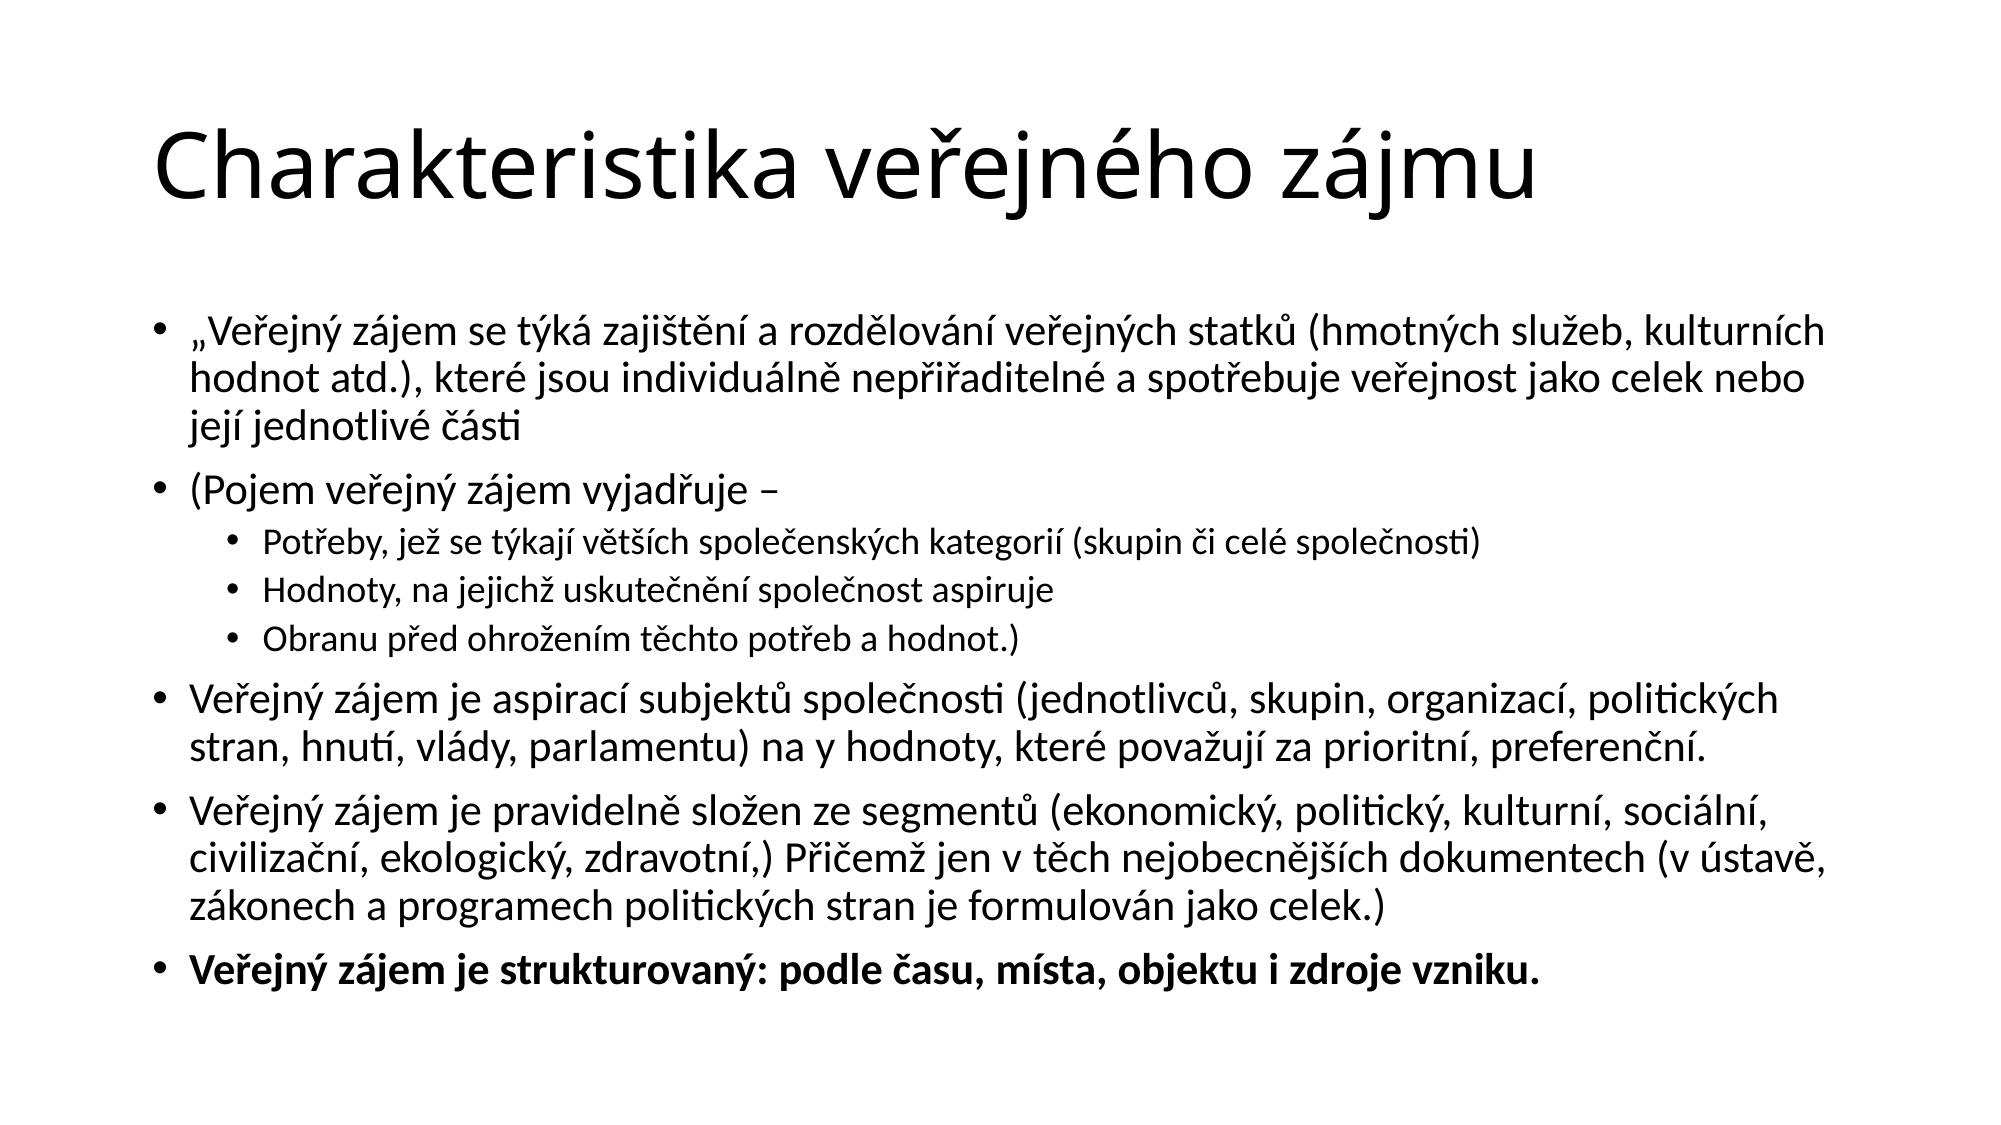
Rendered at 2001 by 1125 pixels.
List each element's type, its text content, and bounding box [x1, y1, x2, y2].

list „Veřejný zájem se týká zajištění a rozdělování veřejných statků (hmotných služeb, kulturních hodnot atd.), které jsou individuálně nepřiřaditelné a spotřebuje veřejnost jako celek nebo její jednotlivé části (Pojem veřejný zájem vyjadřuje – Potřeby, jež se týkají větších společenských kategorií (skupin či celé společnosti) Hodnoty, na jejichž uskutečnění společnost aspiruje Obranu před ohrožením těchto potřeb a hodnot.) Veřejný zájem je aspirací subjektů společnosti (jednotlivců, skupin, organizací, politických stran, hnutí, vlády, parlamentu) na y hodnoty, které považují za prioritní, preferenční. Veřejný zájem je pravidelně složen ze segmentů (ekonomický, politický, kulturní, sociální, civilizační, ekologický, zdravotní,) Přičemž jen v těch nejobecnějších dokumentech (v ústavě, zákonech a programech politických stran je formulován jako celek.) Veřejný zájem je strukturovaný: podle času, místa, objektu i zdroje vzniku. [137, 299, 1863, 1014]
title Charakteristika veřejného zájmu [137, 59, 1863, 278]
